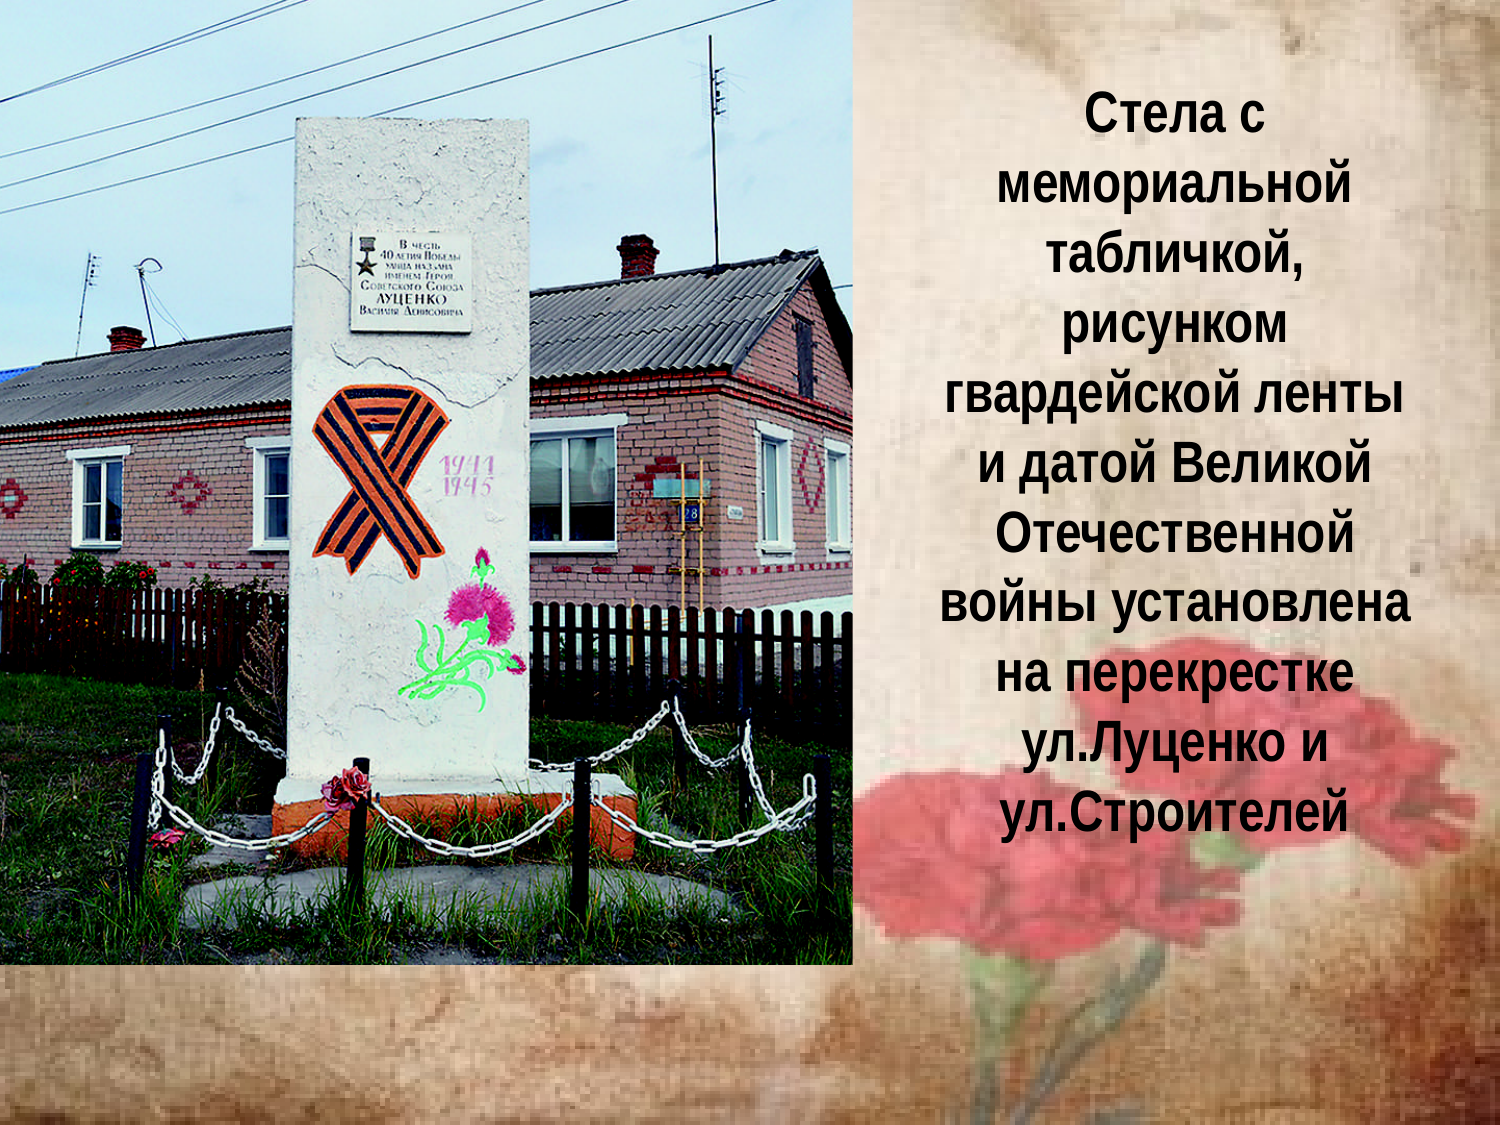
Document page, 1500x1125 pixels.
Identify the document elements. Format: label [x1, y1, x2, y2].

picture [0, 0, 1500, 1125]
list [0, 0, 853, 965]
